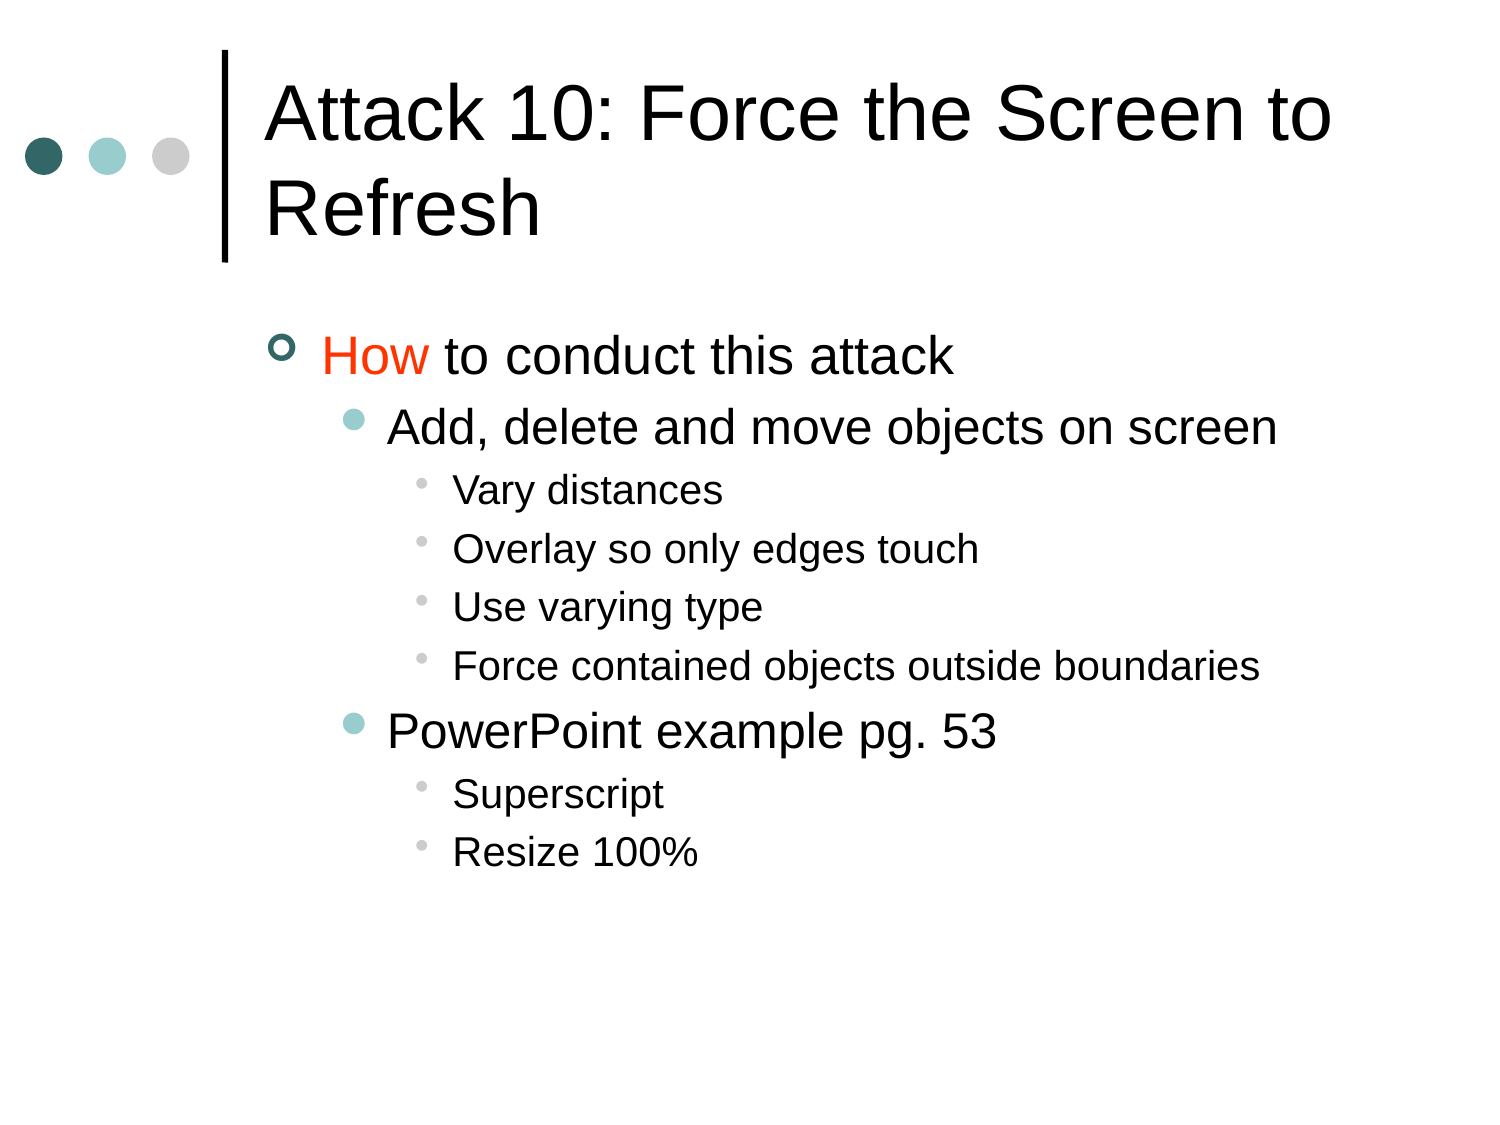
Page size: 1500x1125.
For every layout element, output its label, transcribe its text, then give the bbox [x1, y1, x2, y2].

list How to conduct this attack Add, delete and move objects on screen Vary distances Overlay so only edges touch Use varying type Force contained objects outside boundaries PowerPoint example pg. 53 Superscript Resize 100% [249, 312, 1401, 988]
title Attack 10: Force the Screen to Refresh [249, 30, 1401, 282]
